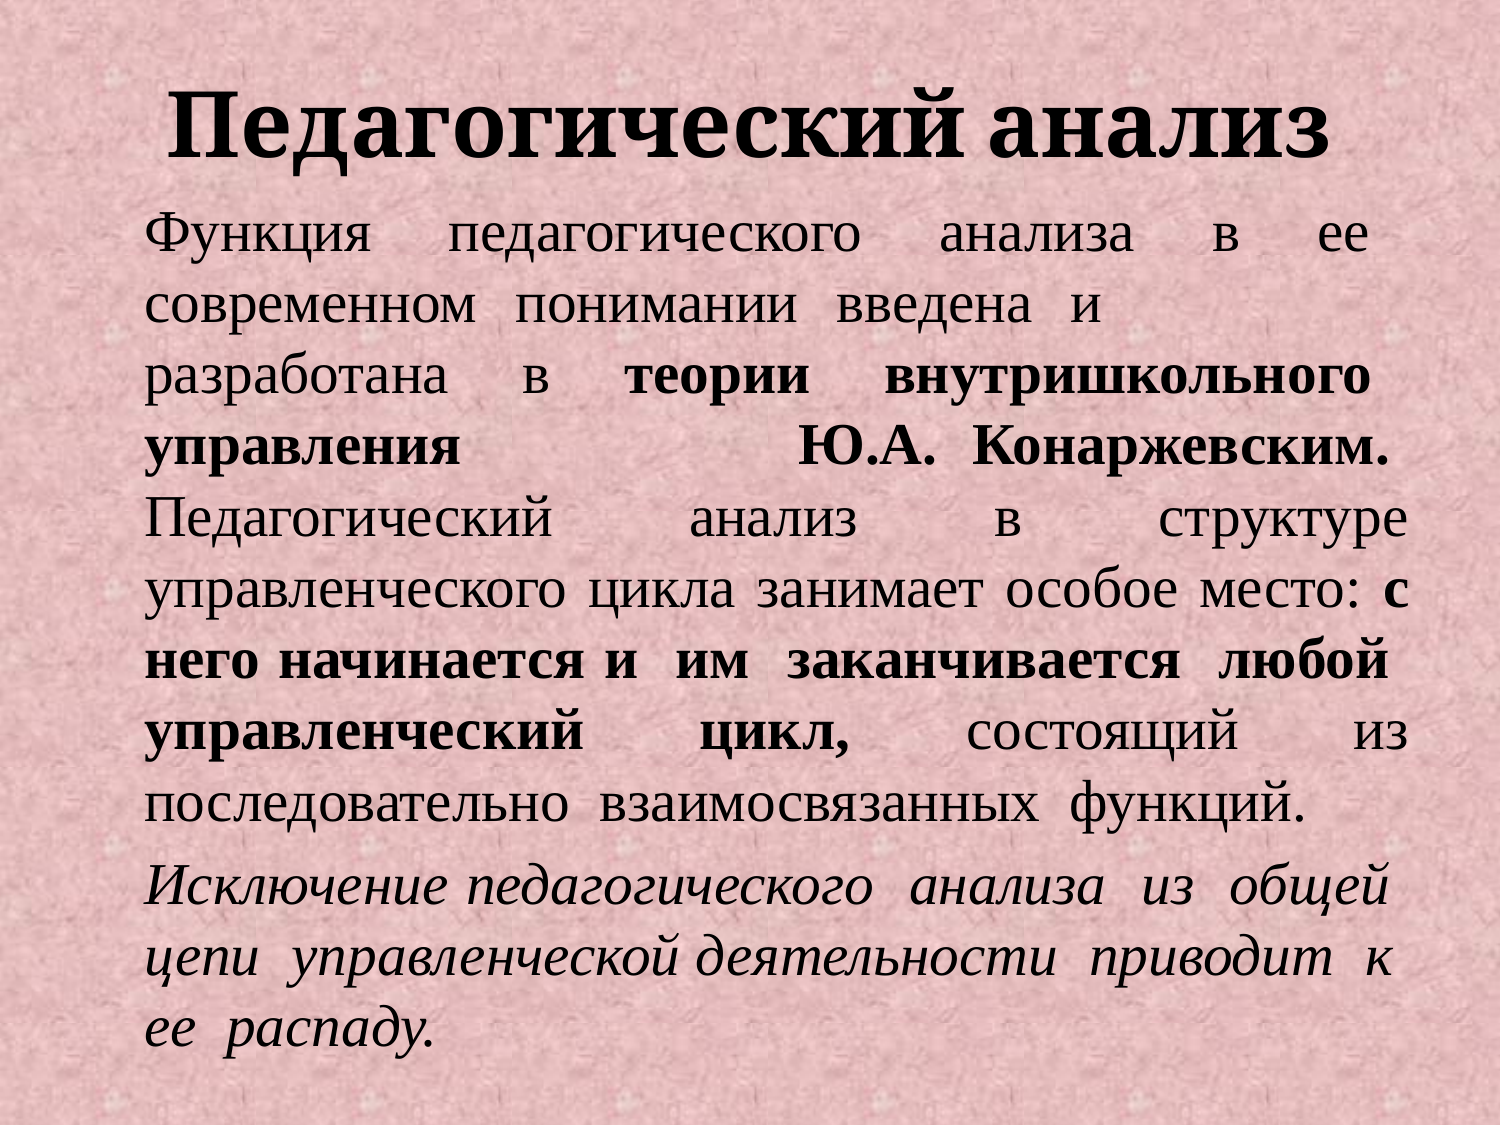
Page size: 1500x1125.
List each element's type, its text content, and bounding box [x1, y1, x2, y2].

picture [0, 0, 1500, 1125]
title Педагогический анализ [75, 45, 1425, 184]
list Функция педагогического анализа в ее современном понимании введена и разработана в теории внутришкольного управления Ю.А. Конаржевским. Педагогический анализ в структуре управленческого цикла занимает особое место: с него начинается и им заканчивается любой управленческий цикл, состоящий из последовательно взаимосвязанных функций. Исключение педагогического анализа из общей цепи управленческой деятельности приводит к ее распаду. [75, 184, 1425, 1079]
